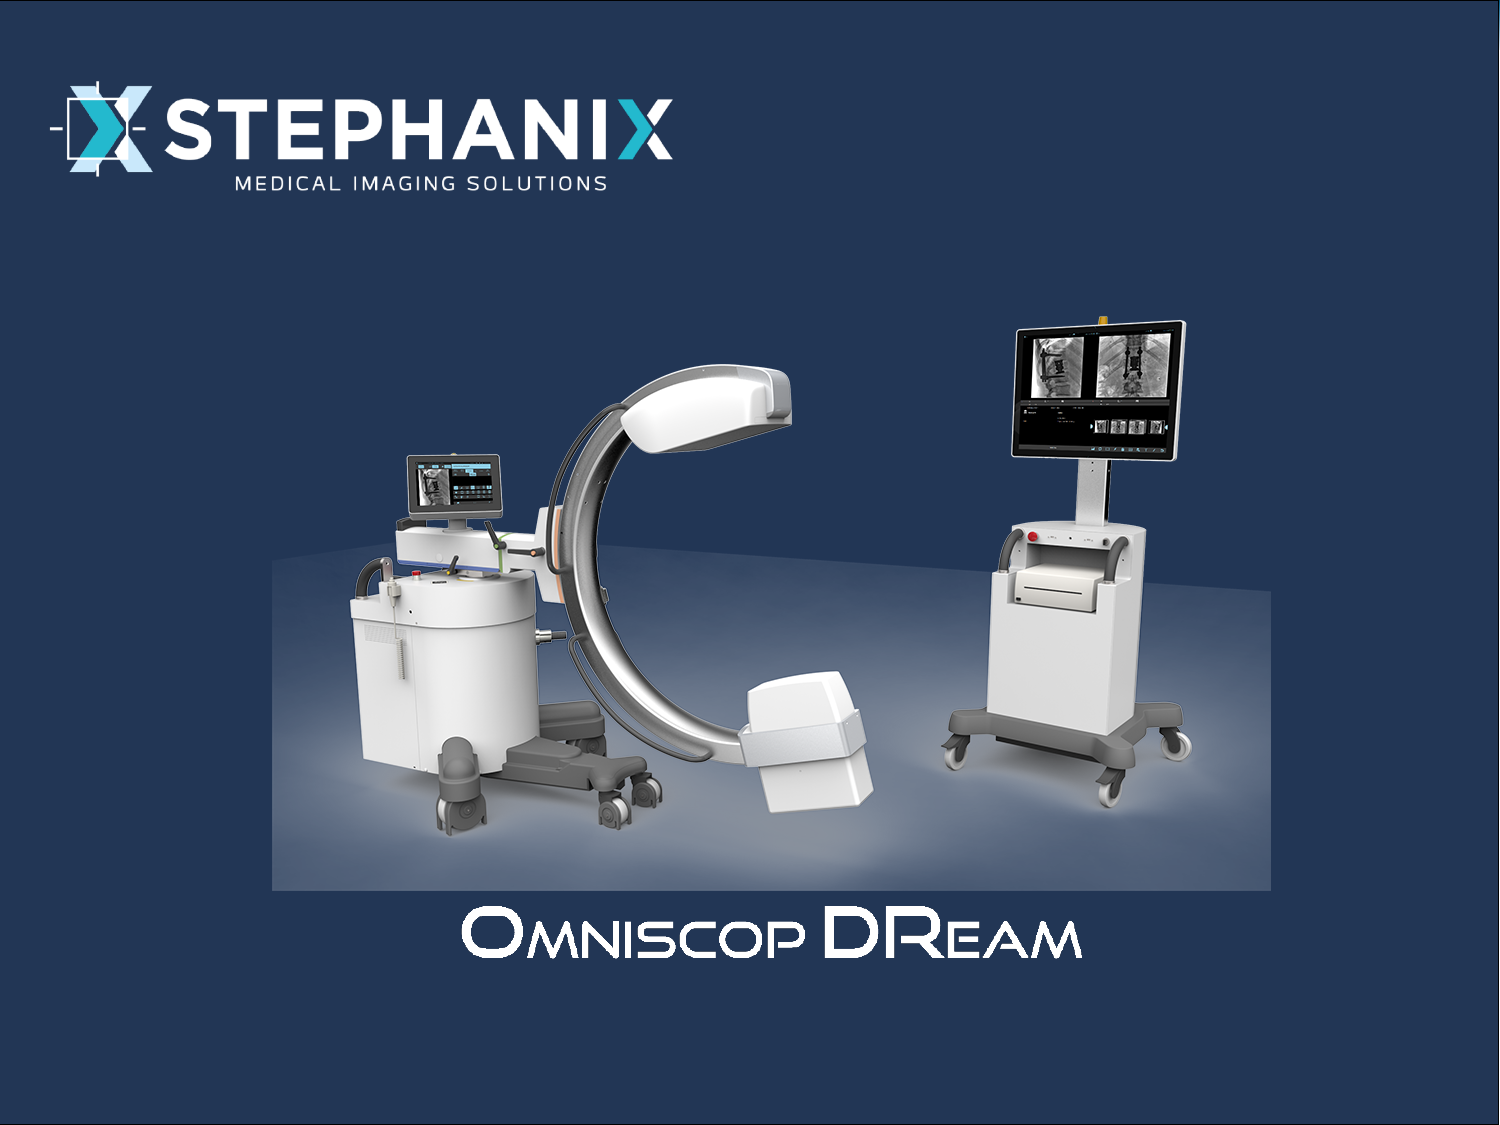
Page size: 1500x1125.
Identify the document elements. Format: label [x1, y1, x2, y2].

picture [458, 901, 1085, 967]
picture [0, 0, 1271, 891]
text_box [0, 0, 1499, 1125]
